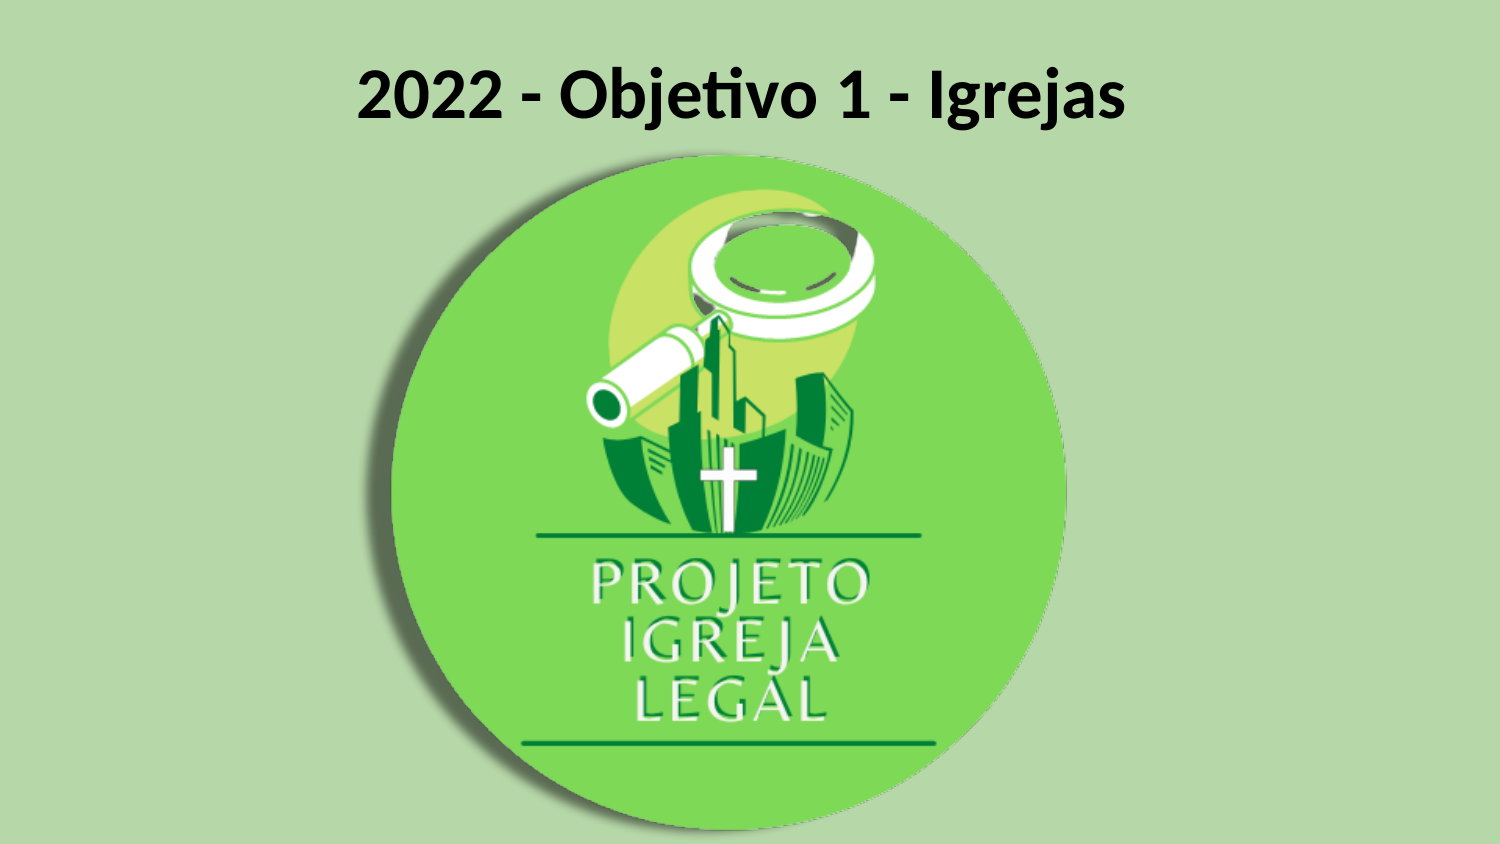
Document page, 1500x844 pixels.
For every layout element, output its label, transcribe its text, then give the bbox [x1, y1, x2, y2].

text_box 2022 - Objetivo 1 - Igrejas [66, 31, 1433, 149]
picture [338, 155, 1121, 844]
